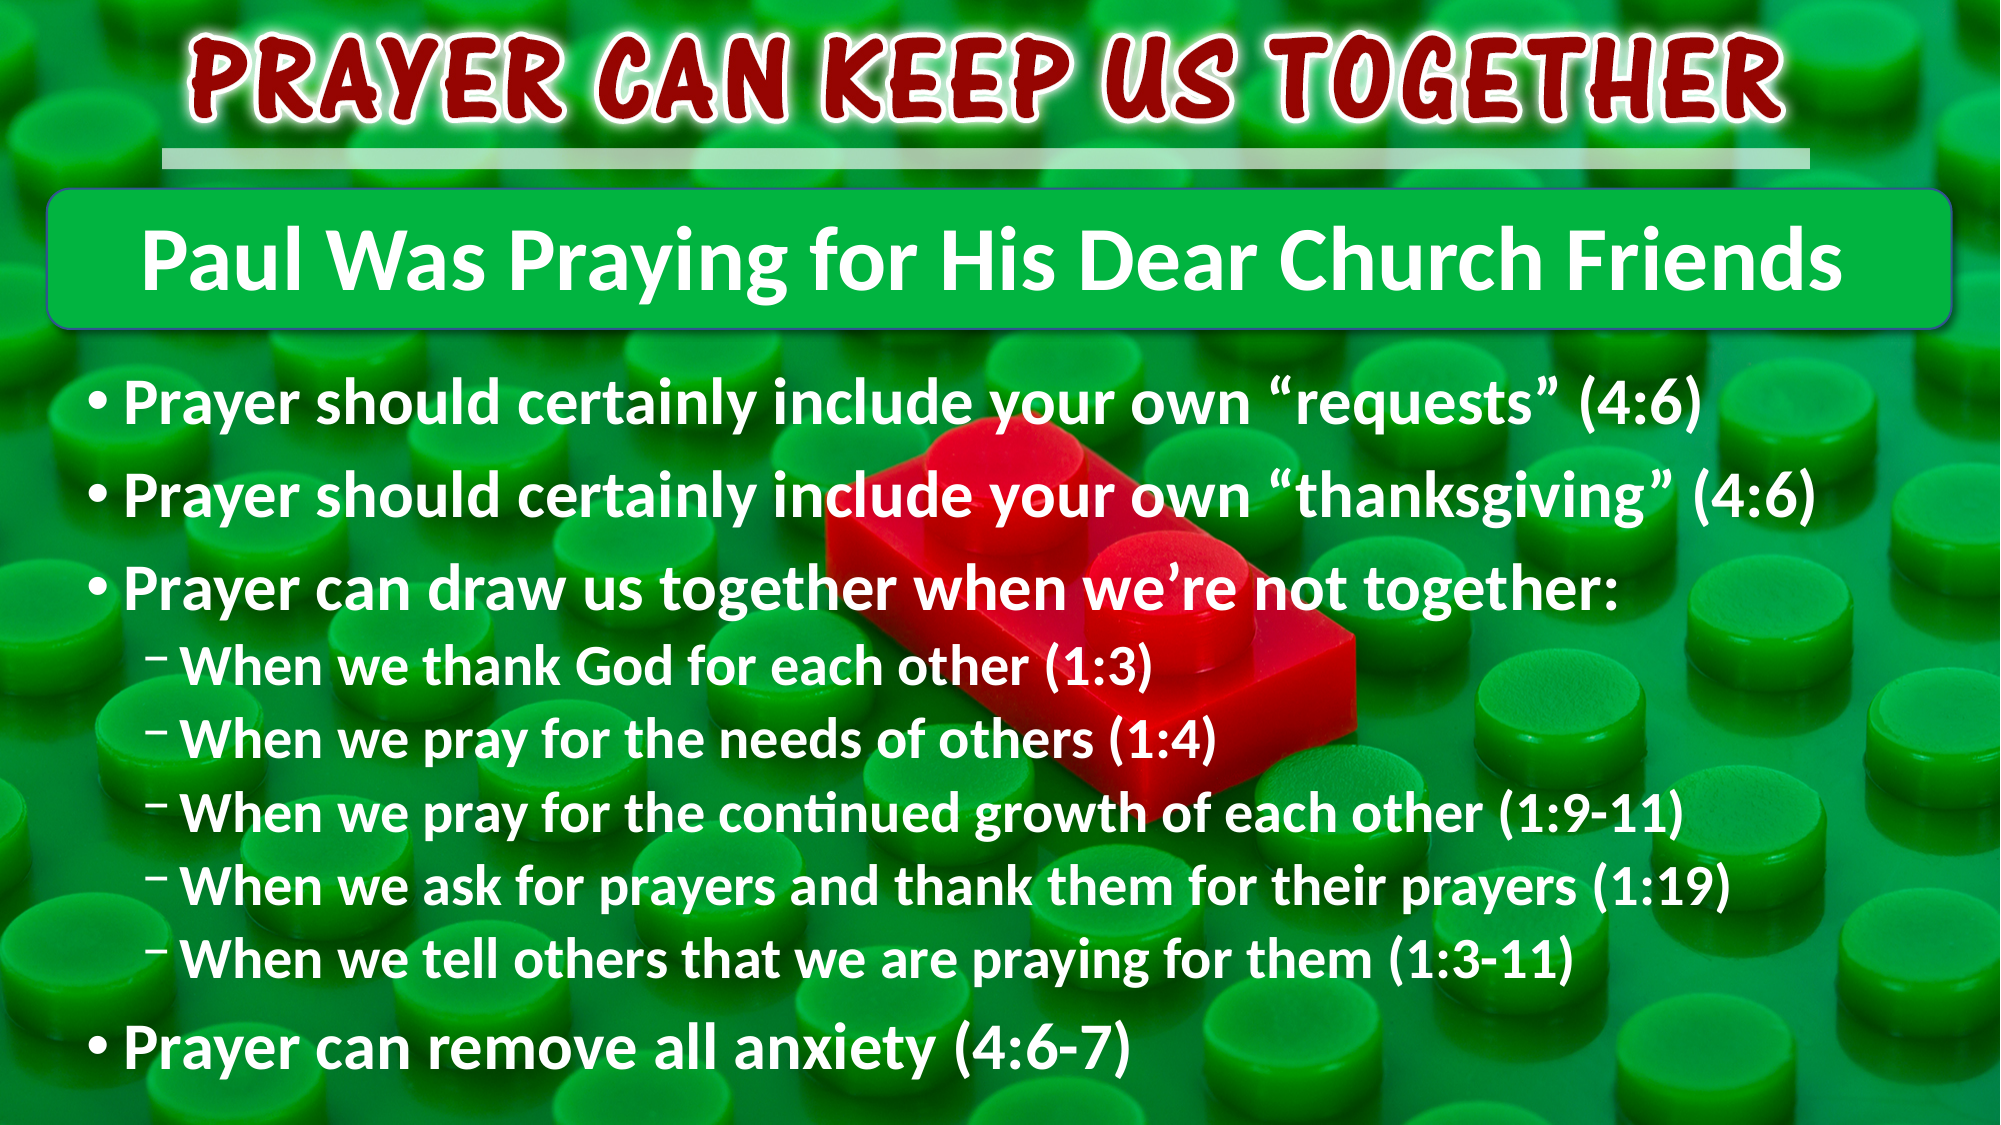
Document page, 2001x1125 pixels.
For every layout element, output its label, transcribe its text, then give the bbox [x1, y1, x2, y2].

picture [0, 0, 2000, 1125]
list Prayer should certainly include your own “requests” (4:6) Prayer should certainly include your own “thanksgiving” (4:6) Prayer can draw us together when we’re not together: When we thank God for each other (1:3) When we pray for the needs of others (1:4) When we pray for the continued growth of each other (1:9-11) When we ask for prayers and thank them for their prayers (1:19) When we tell others that we are praying for them (1:3-11) Prayer can remove all anxiety (4:6-7) [70, 359, 1983, 1125]
title Paul Was Praying for His Dear Church Friends [46, 191, 1940, 329]
